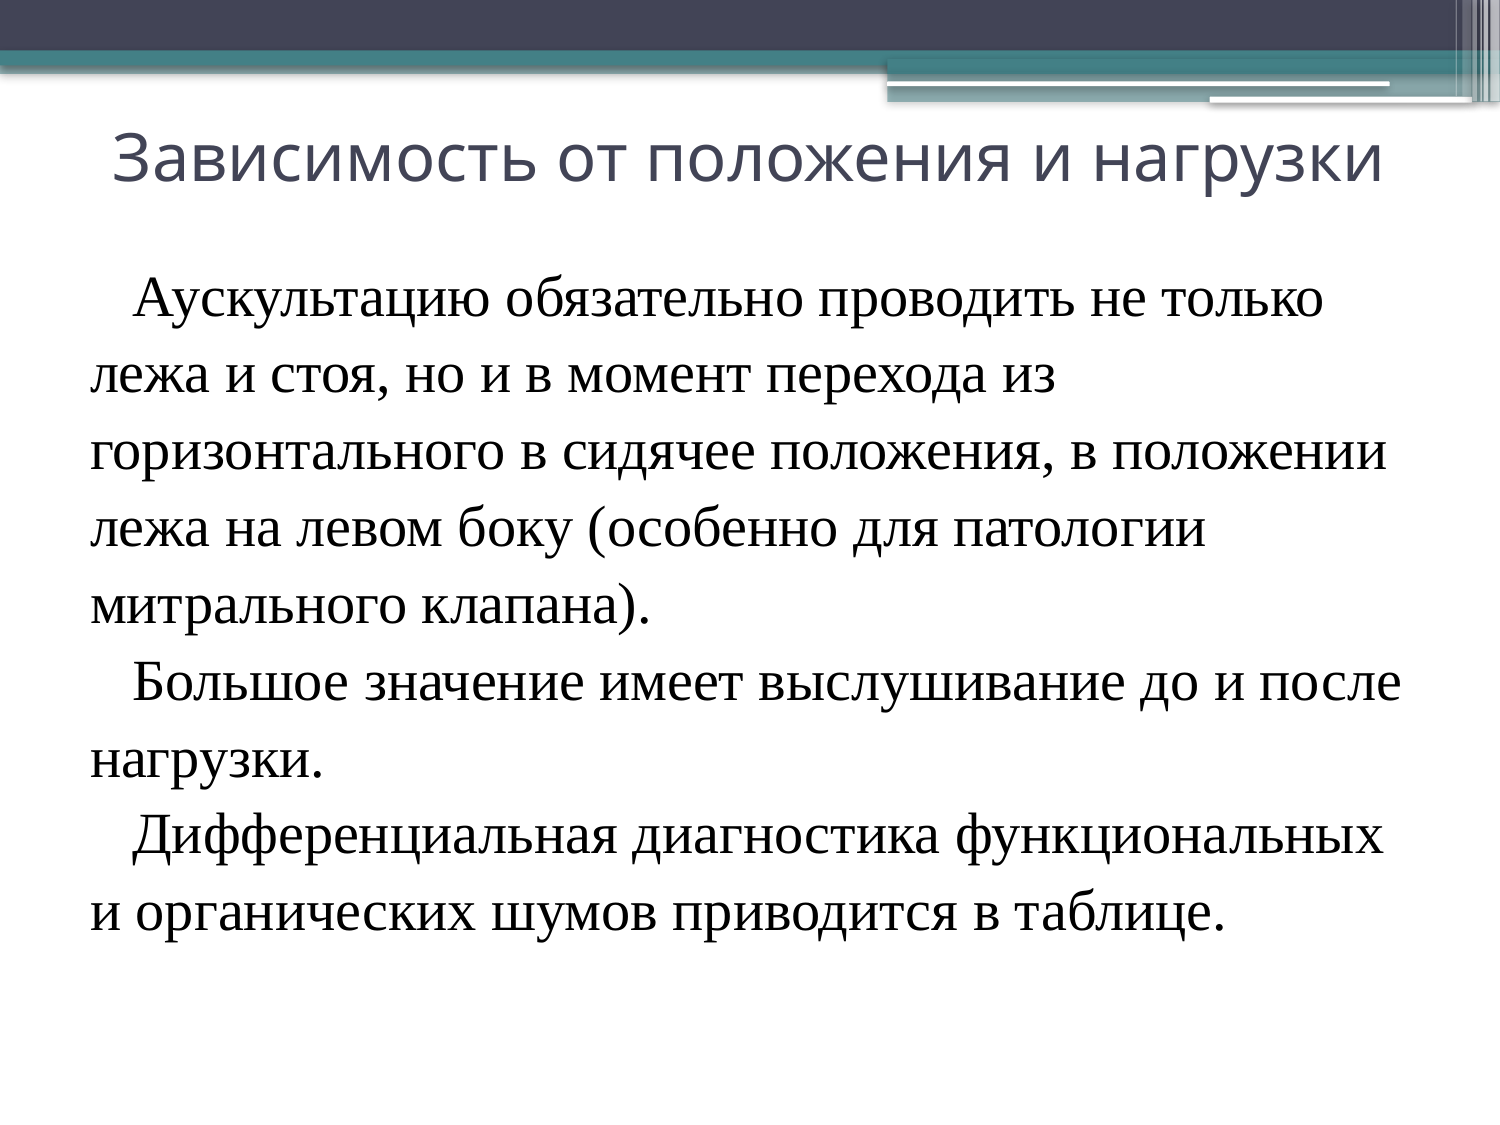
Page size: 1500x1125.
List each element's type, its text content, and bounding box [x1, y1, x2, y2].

list Аускультацию обязательно проводить не только лежа и стоя, но и в момент перехода из горизонтального в сидячее положения, в положении лежа на левом боку (особенно для патологии митрального клапана). Большое значение имеет выслушивание до и после нагрузки. Дифференциальная диагностика функциональных и органических шумов приводится в таблице. [74, 243, 1426, 1079]
title Зависимость от положения и нагрузки [74, 101, 1426, 209]
